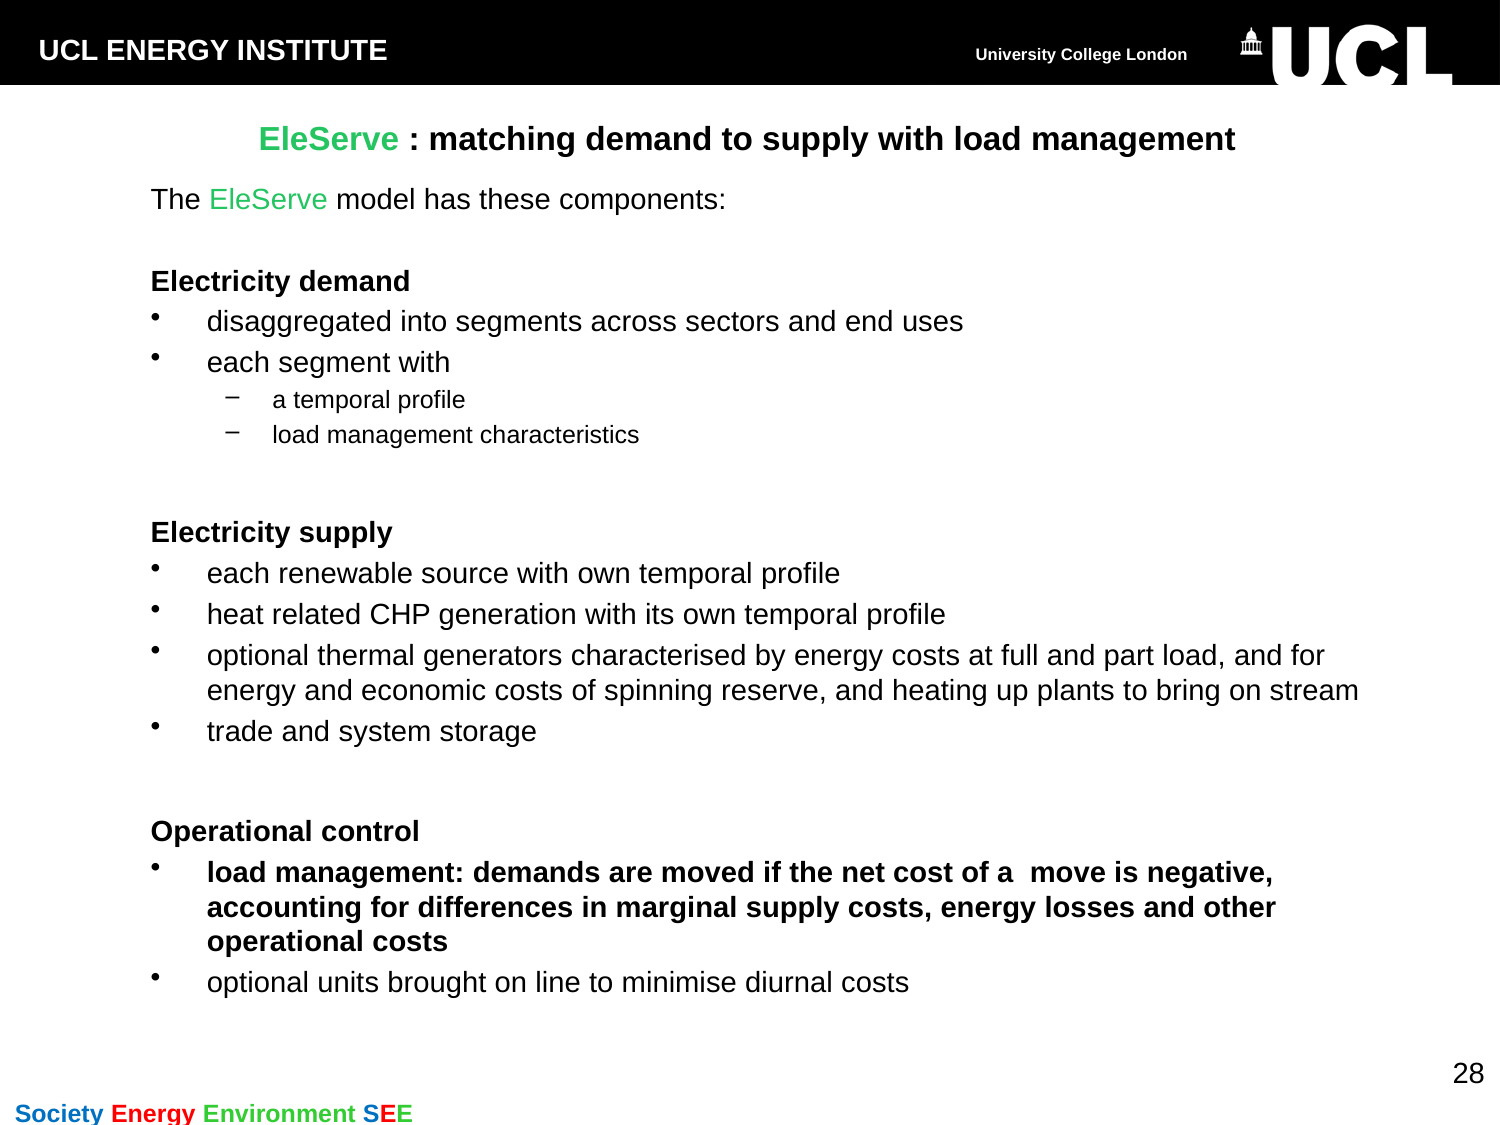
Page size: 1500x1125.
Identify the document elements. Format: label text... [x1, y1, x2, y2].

picture [0, 0, 1500, 85]
title EleServe : matching demand to supply with load management [111, 101, 1384, 173]
list The EleServe model has these components: Electricity demand disaggregated into segments across sectors and end uses each segment with a temporal profile load management characteristics Electricity supply each renewable source with own temporal profile heat related CHP generation with its own temporal profile optional thermal generators characterised by energy costs at full and part load, and for energy and economic costs of spinning reserve, and heating up plants to bring on stream trade and system storage Operational control load management: demands are moved if the net cost of a move is negative, accounting for differences in marginal supply costs, energy losses and other operational costs optional units brought on line to minimise diurnal costs [135, 172, 1412, 1024]
slide_number 28 [1149, 1046, 1500, 1125]
